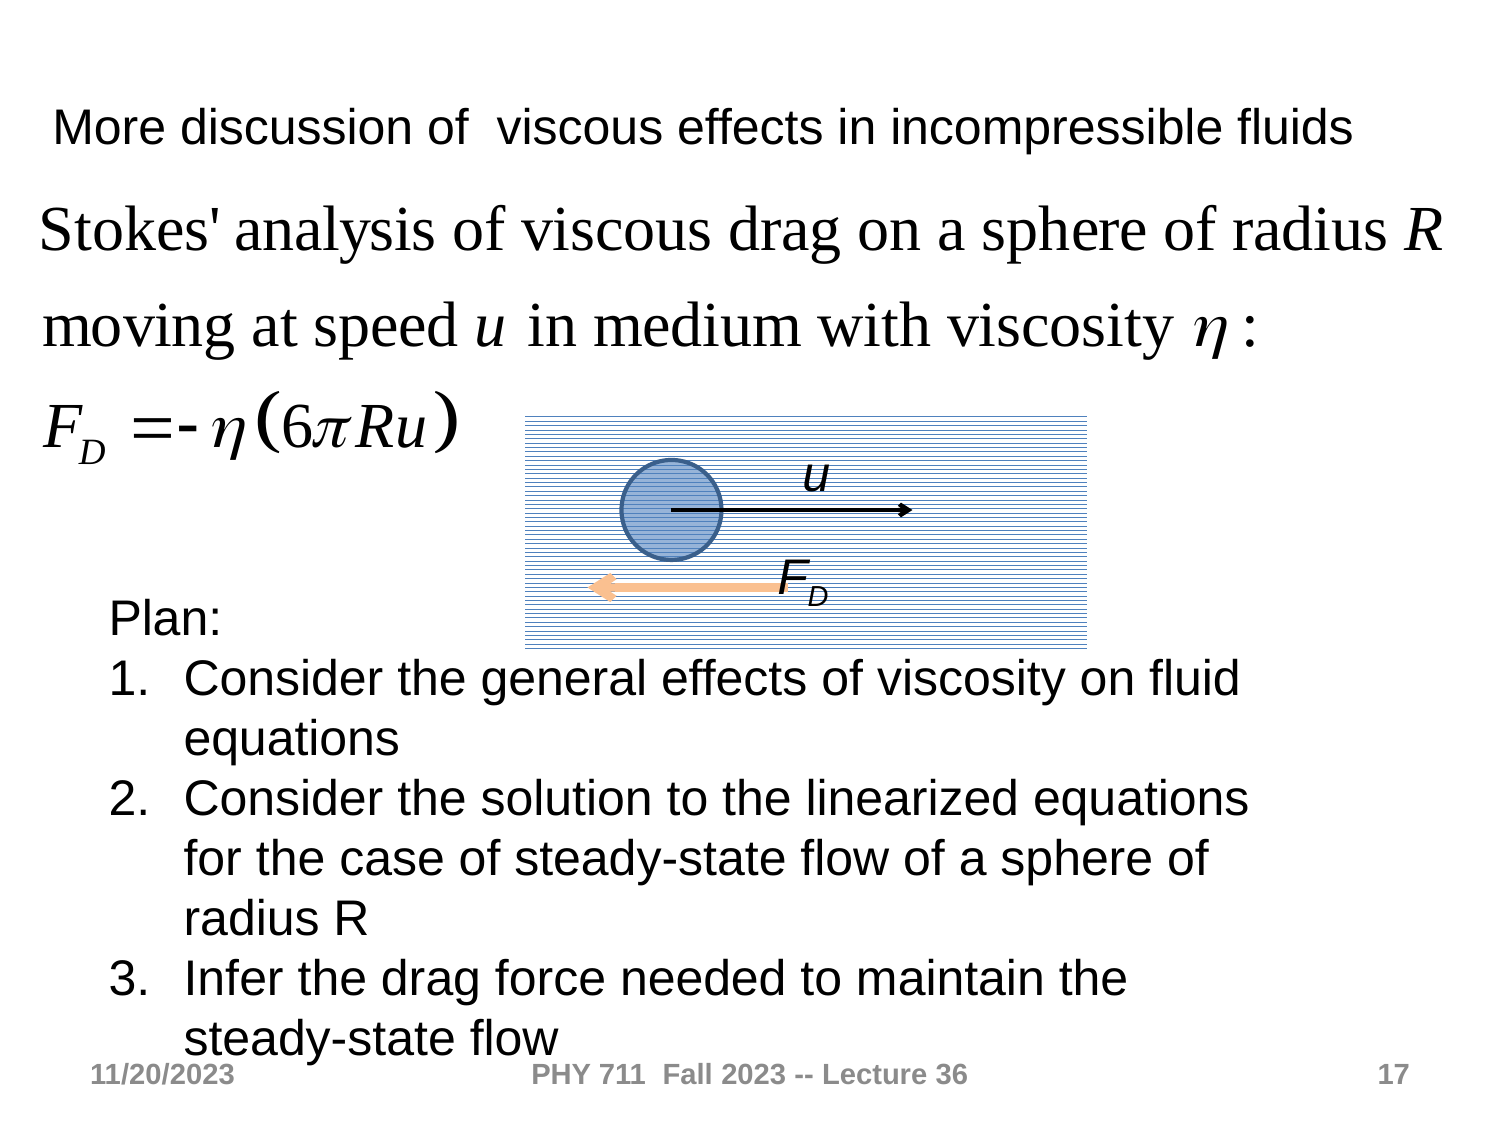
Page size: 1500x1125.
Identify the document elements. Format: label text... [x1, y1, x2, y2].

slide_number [75, 1042, 425, 1103]
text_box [524, 412, 1088, 651]
slide_number 17 [1074, 1042, 1425, 1103]
footer PHY 711 Fall 2023 -- Lecture 36 [512, 1073, 988, 1103]
text_box Plan: Consider the general effects of viscosity on fluid equations Consider the solution to the linearized equations for the case of steady-state flow of a sphere of radius R Infer the drag force needed to maintain the steady-state flow [93, 577, 1282, 1073]
text_box More discussion of viscous effects in incompressible fluids [37, 87, 1438, 163]
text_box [32, 191, 1459, 481]
